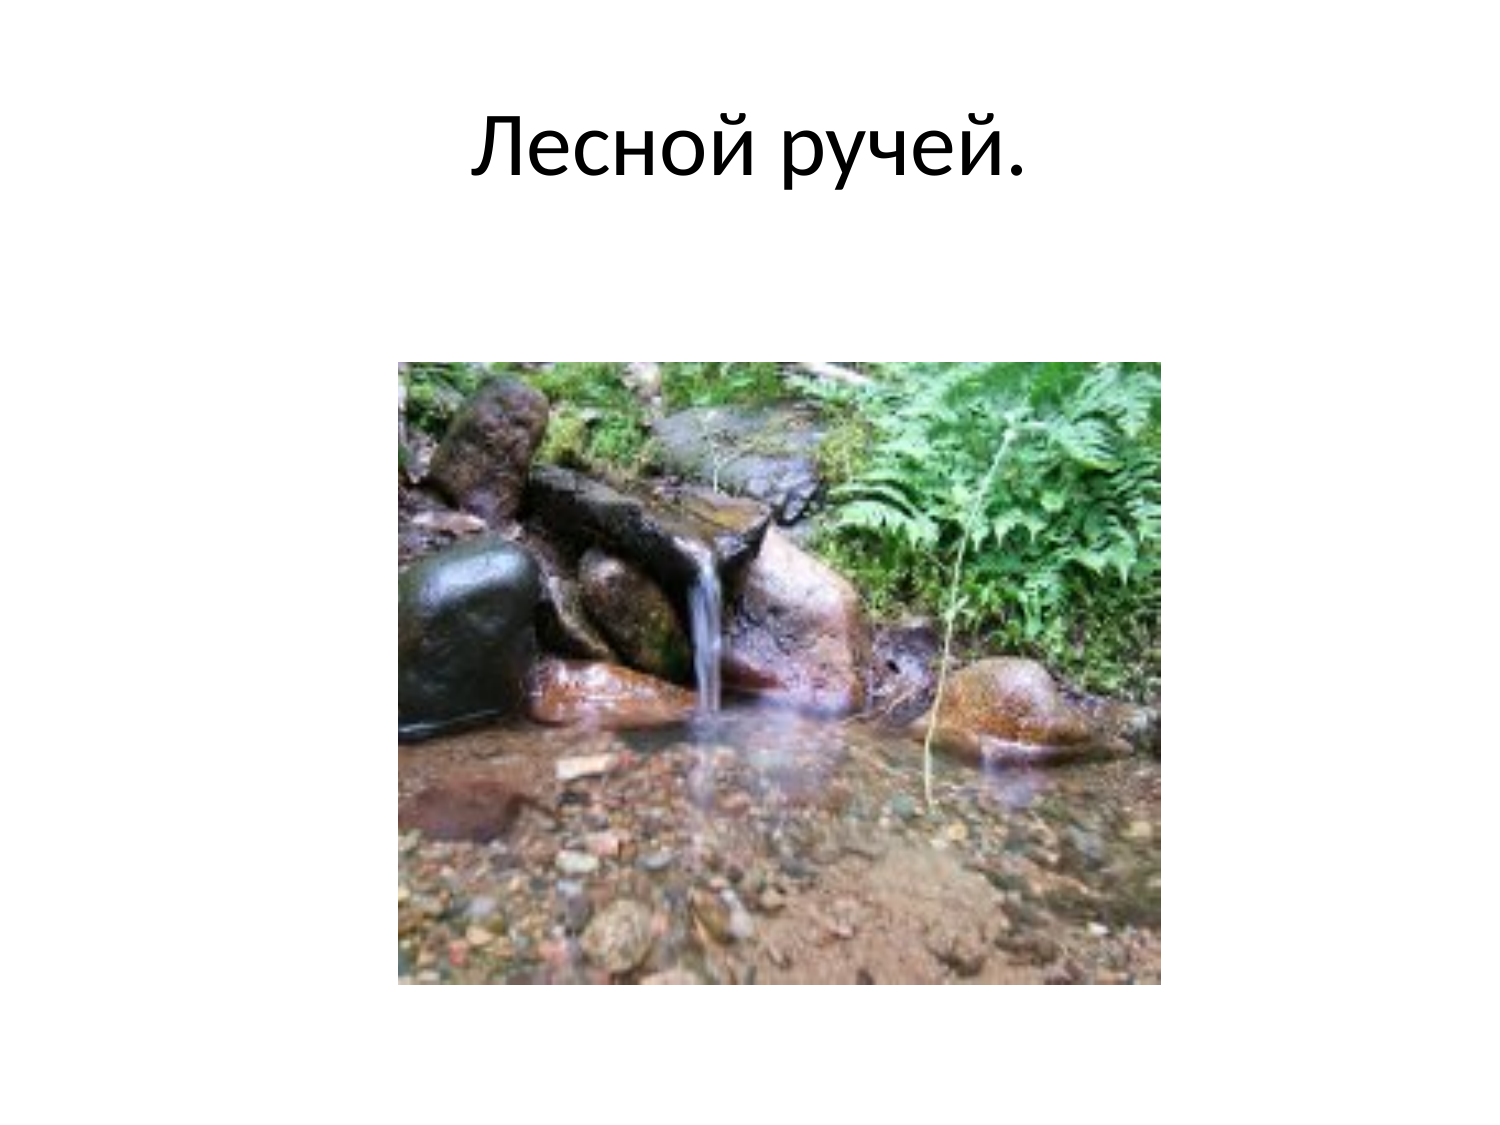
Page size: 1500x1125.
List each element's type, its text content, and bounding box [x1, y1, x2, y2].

title Лесной ручей. [75, 45, 1425, 233]
picture [398, 361, 1161, 985]
